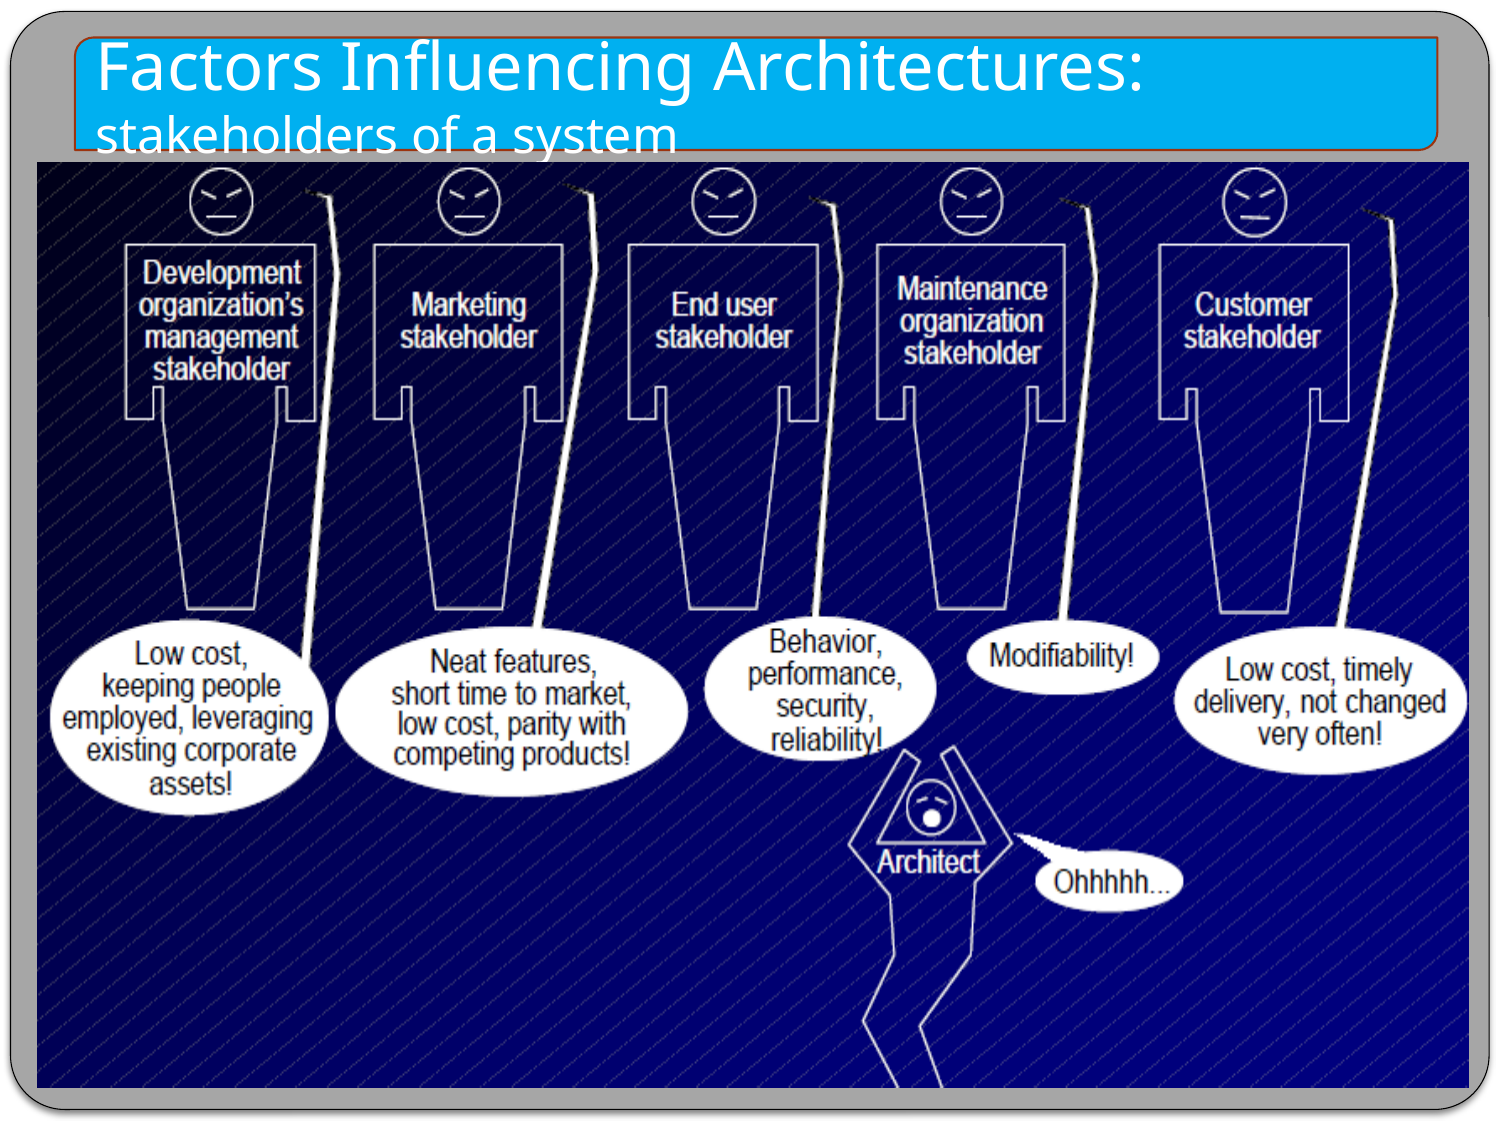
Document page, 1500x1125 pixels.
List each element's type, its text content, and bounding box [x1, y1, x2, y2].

text_box Factors Influencing Architectures: stakeholders of a system [73, 36, 1439, 152]
picture [37, 162, 1469, 1088]
